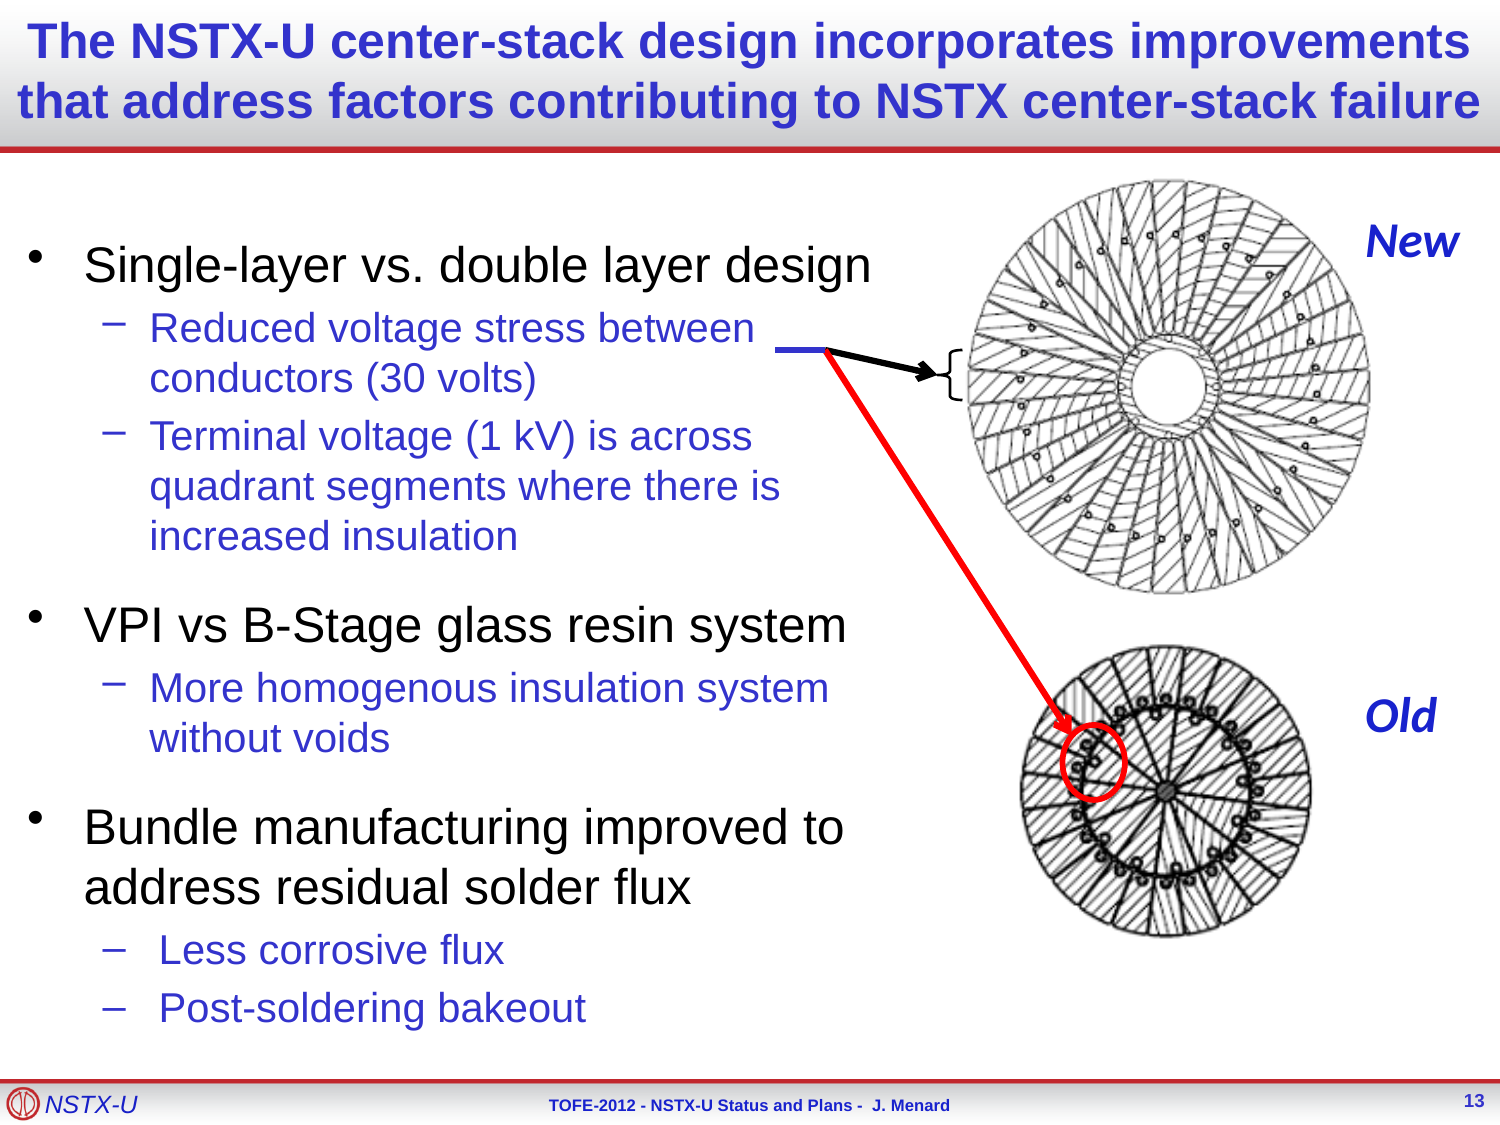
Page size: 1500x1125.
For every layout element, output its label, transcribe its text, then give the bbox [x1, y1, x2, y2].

title The NSTX-U center-stack design incorporates improvements that address factors contributing to NSTX center-stack failure [0, 0, 1500, 138]
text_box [824, 349, 1072, 737]
picture [937, 162, 1401, 605]
text_box Old [1391, 674, 1453, 750]
picture [962, 625, 1388, 963]
picture [0, 1079, 1500, 1125]
text_box Single-layer vs. double layer design Reduced voltage stress between conductors (30 volts) Terminal voltage (1 kV) is across quadrant segments where there is increased insulation VPI vs B-Stage glass resin system More homogenous insulation system without voids Bundle manufacturing improved to address residual solder flux Less corrosive flux Post-soldering bakeout [12, 224, 897, 1050]
text_box New [1404, 199, 1475, 275]
slide_number 13 [1374, 1087, 1500, 1113]
